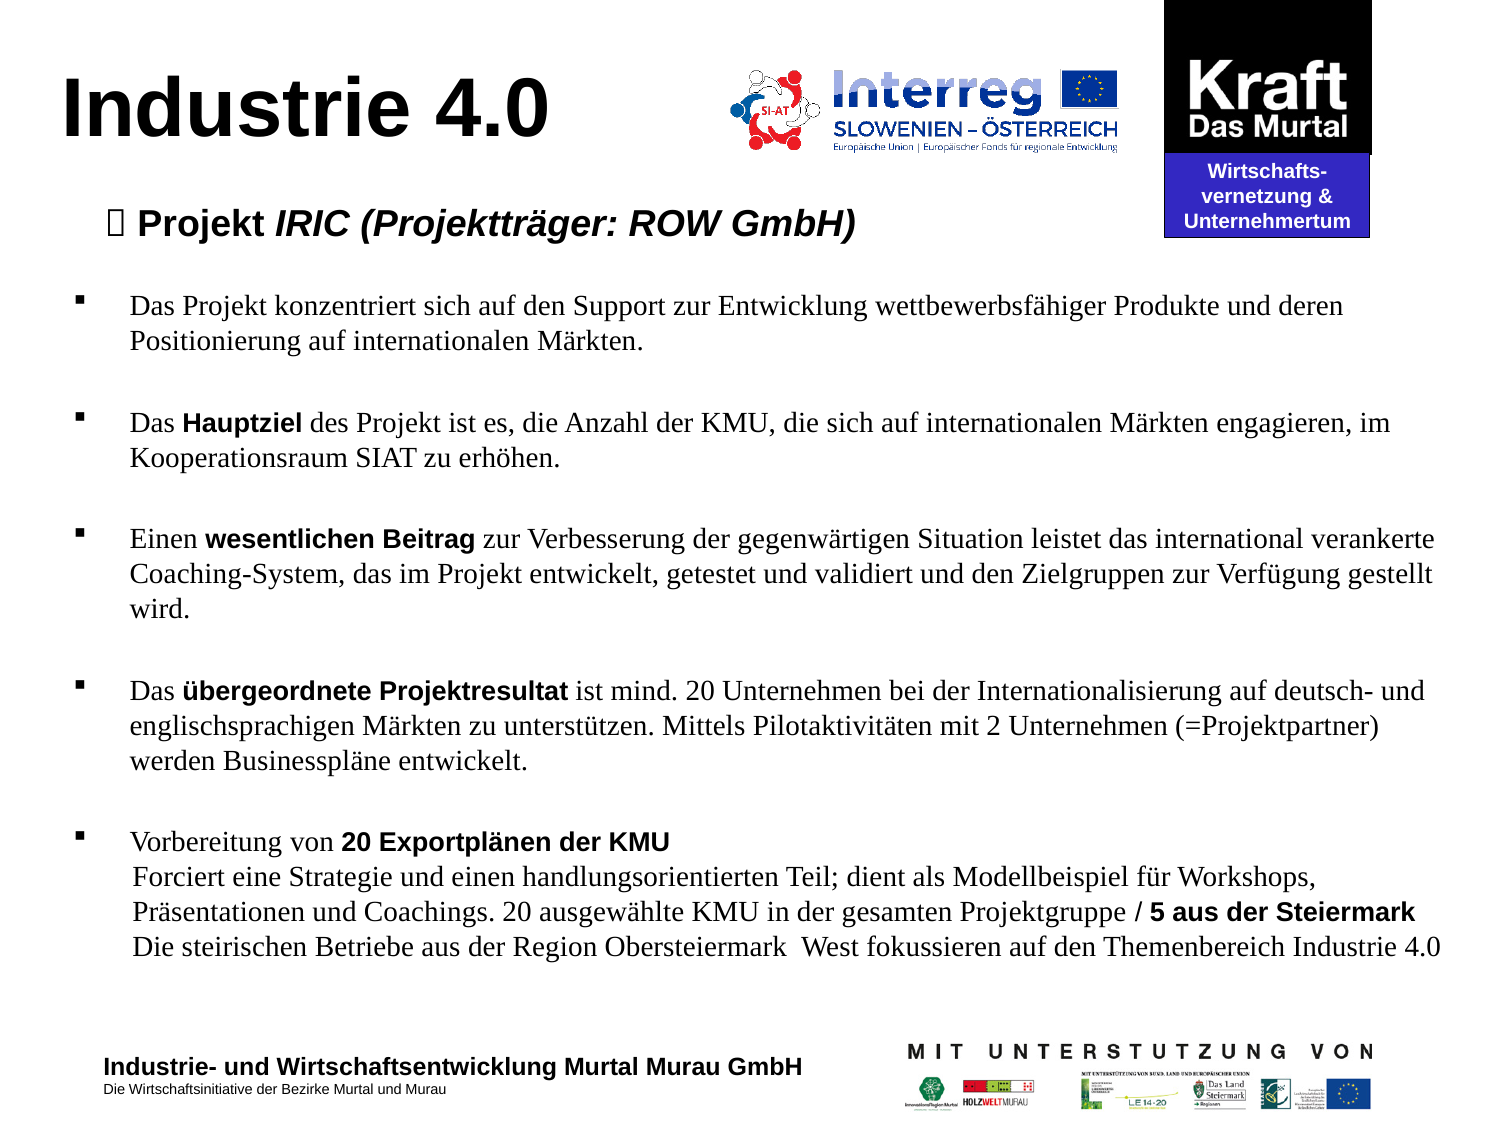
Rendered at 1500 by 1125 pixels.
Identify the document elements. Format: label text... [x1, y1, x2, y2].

picture [1164, 0, 1372, 150]
text_box Das Projekt konzentriert sich auf den Support zur Entwicklung wettbewerbsfähiger Produkte und deren Positionierung auf internationalen Märkten. Das Hauptziel des Projekt ist es, die Anzahl der KMU, die sich auf internationalen Märkten engagieren, im Kooperationsraum SIAT zu erhöhen. Einen wesentlichen Beitrag zur Verbesserung der gegenwärtigen Situation leistet das international verankerte Coaching-System, das im Projekt entwickelt, getestet und validiert und den Zielgruppen zur Verfügung gestellt wird. Das übergeordnete Projektresultat ist mind. 20 Unternehmen bei der Internationalisierung auf deutsch- und englischsprachigen Märkten zu unterstützen. Mittels Pilotaktivitäten mit 2 Unternehmen (=Projektpartner) werden Businesspläne entwickelt. Vorbereitung von 20 Exportplänen der KMU Forciert eine Strategie und einen handlungsorientierten Teil; dient als Modellbeispiel für Workshops, Präsentationen und Coachings. 20 ausgewählte KMU in der gesamten Projektgruppe / 5 aus der Steiermark Die steirischen Betriebe aus der Region Obersteiermark West fokussieren auf den Themenbereich Industrie 4.0 [58, 278, 1459, 993]
text_box  Projekt IRIC (Projektträger: ROW GmbH) [89, 148, 1022, 275]
text_box Wirtschafts-vernetzung & Unternehmertum [1163, 150, 1372, 240]
picture [702, 42, 1145, 179]
picture [905, 1042, 1372, 1113]
text_box Industrie 4.0 [0, 45, 698, 234]
